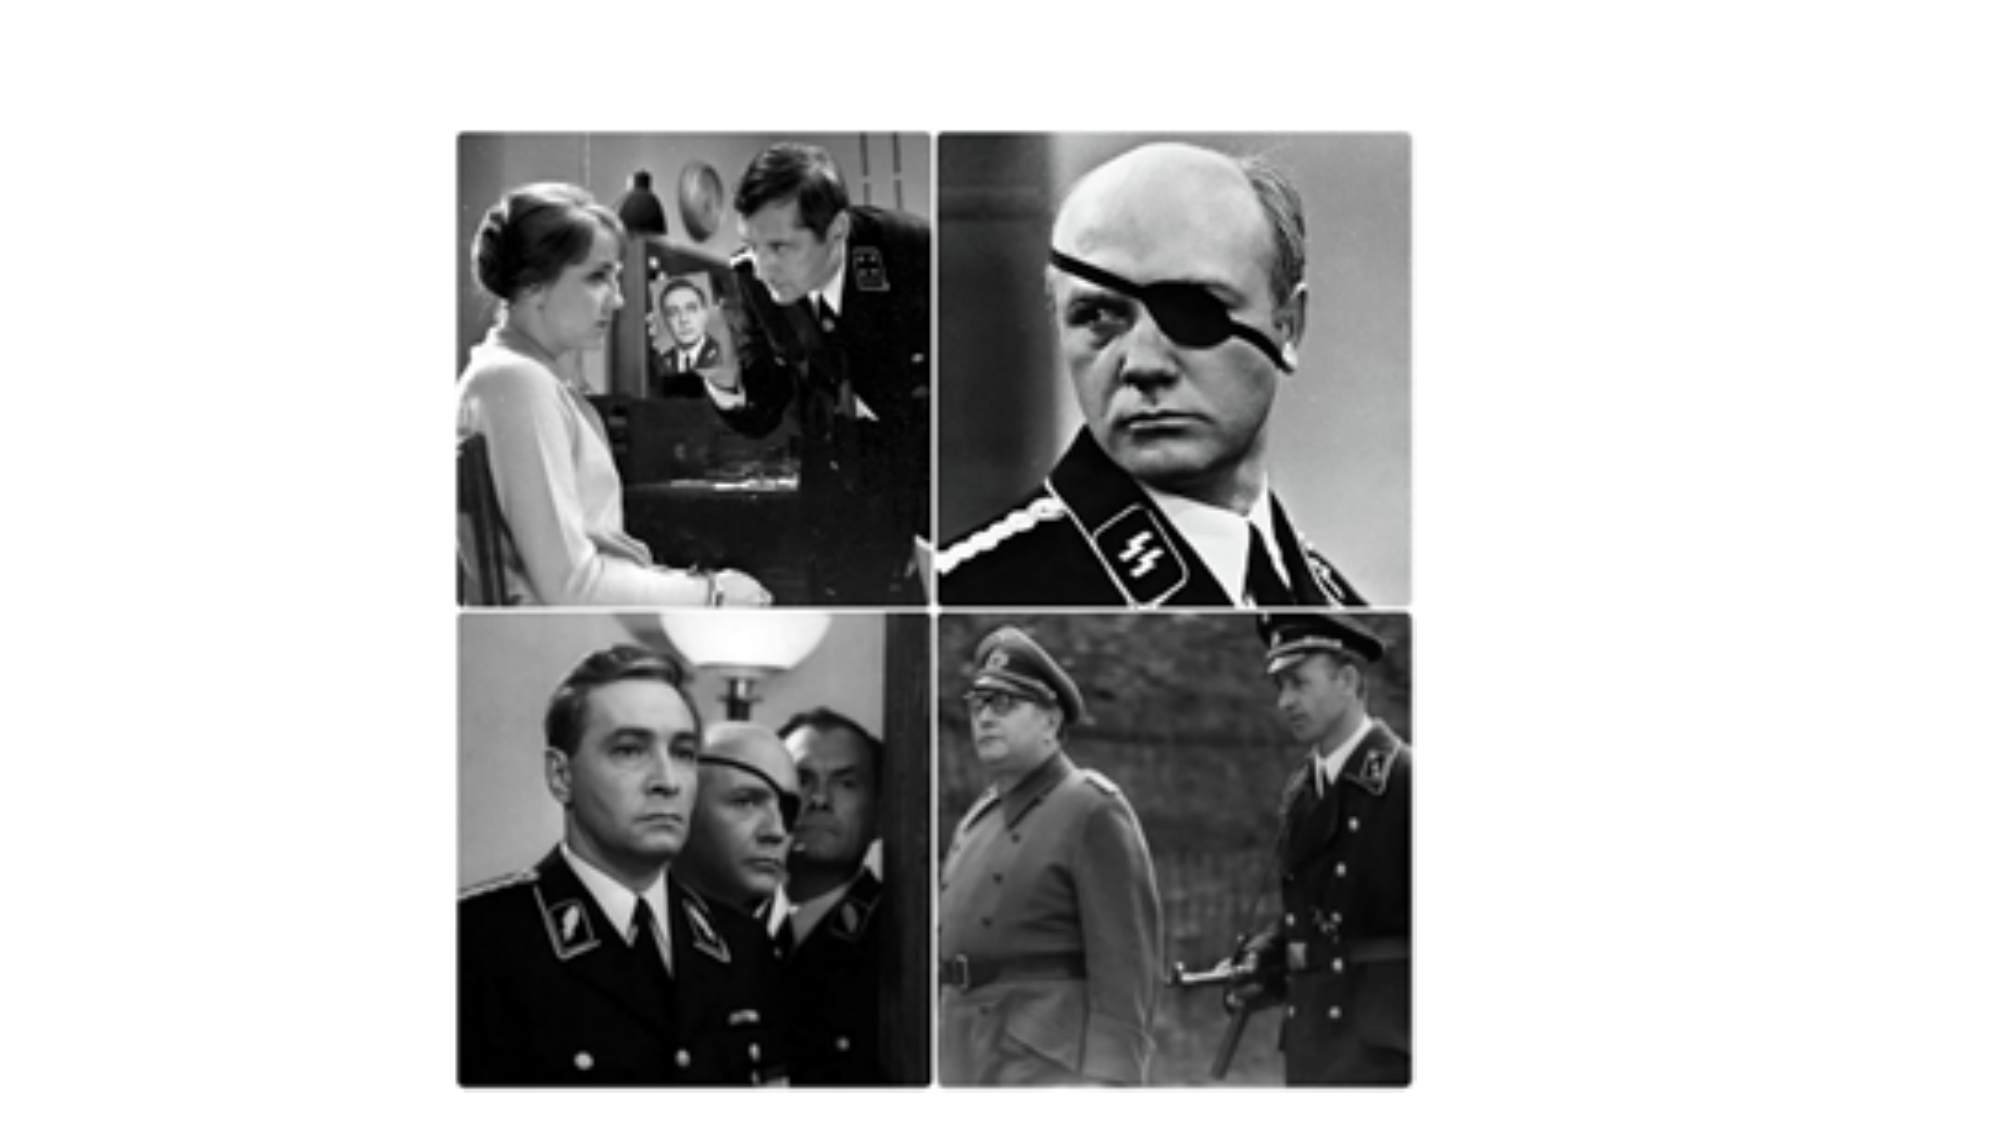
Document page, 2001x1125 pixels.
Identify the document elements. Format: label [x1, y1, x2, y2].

picture [453, 129, 1417, 1093]
